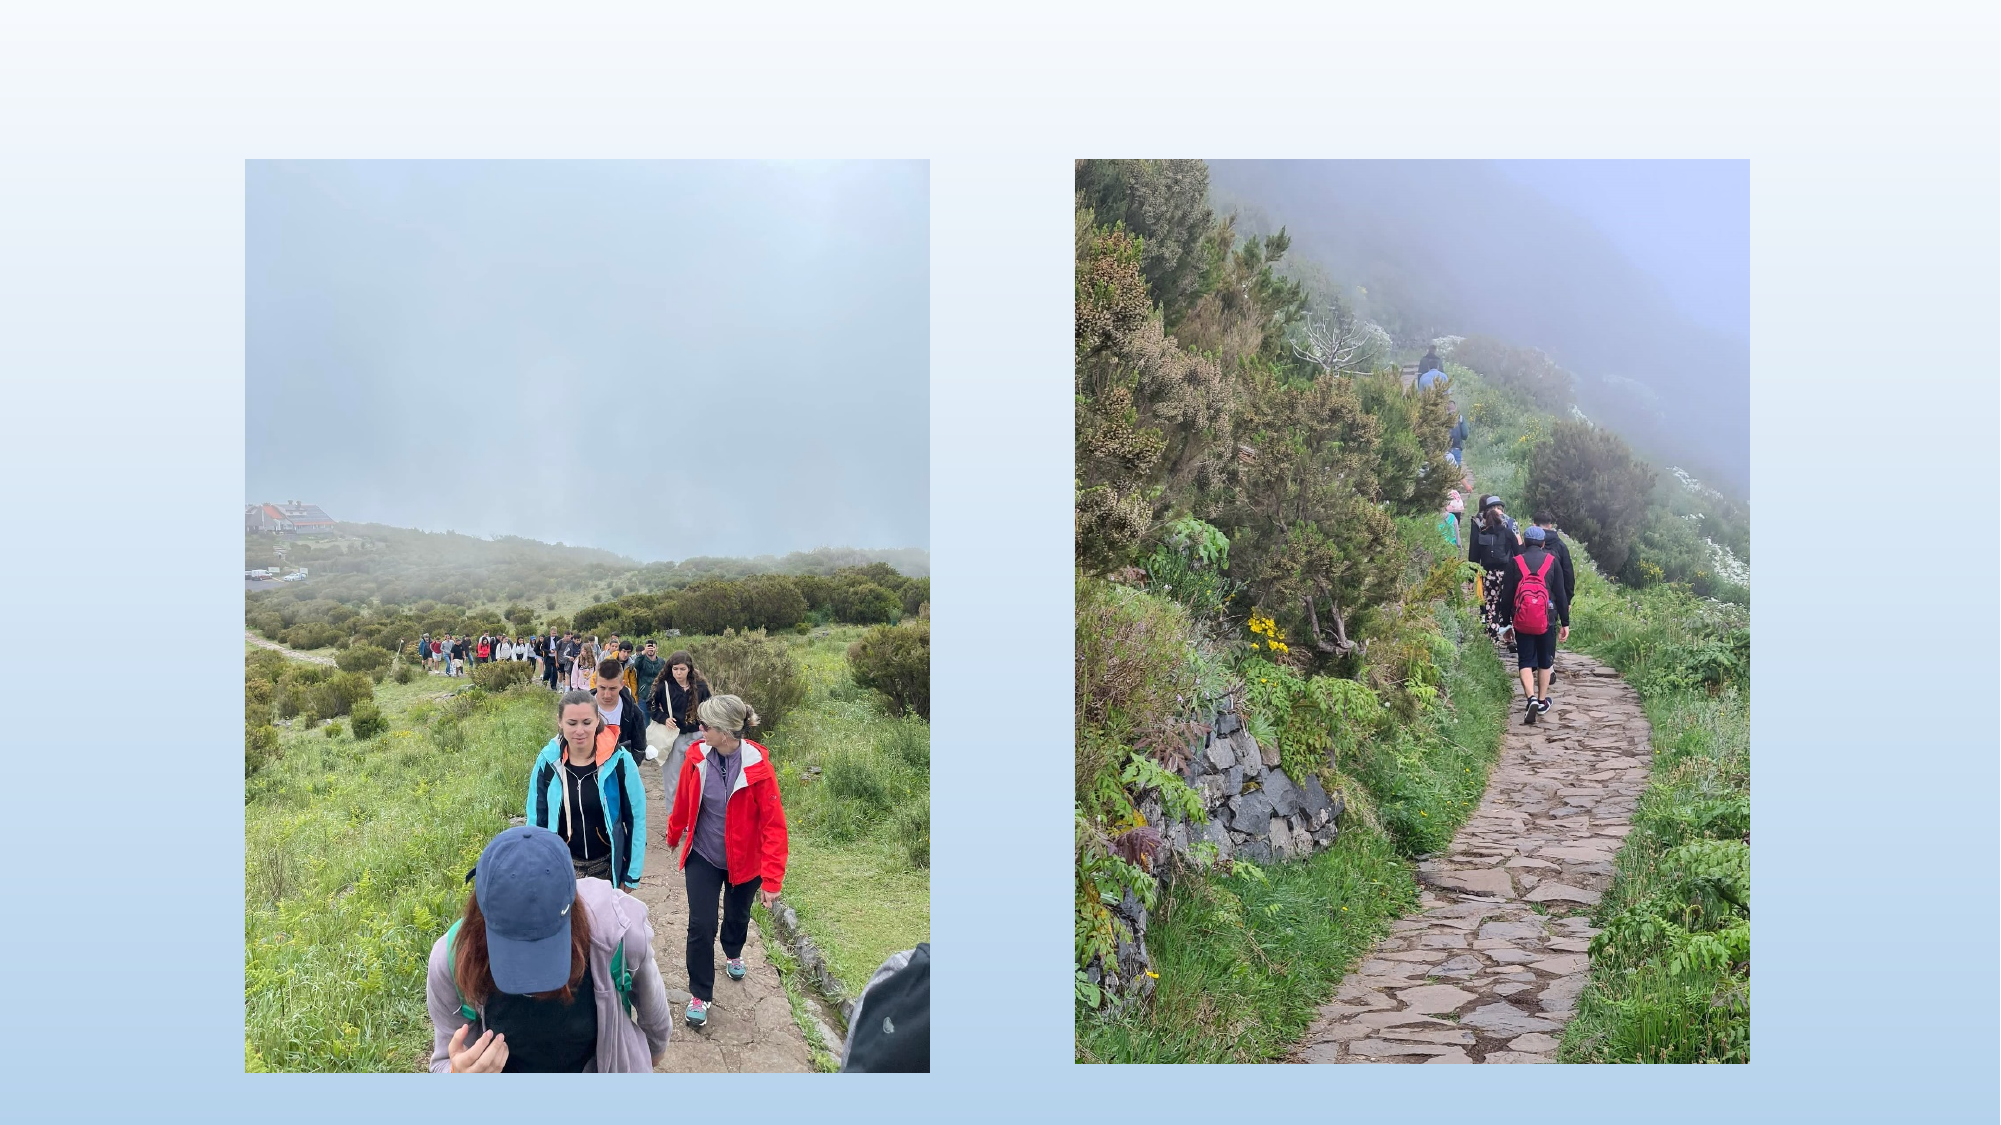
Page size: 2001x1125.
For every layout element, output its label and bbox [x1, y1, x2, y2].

list [245, 159, 930, 1073]
picture [1075, 159, 1750, 1064]
